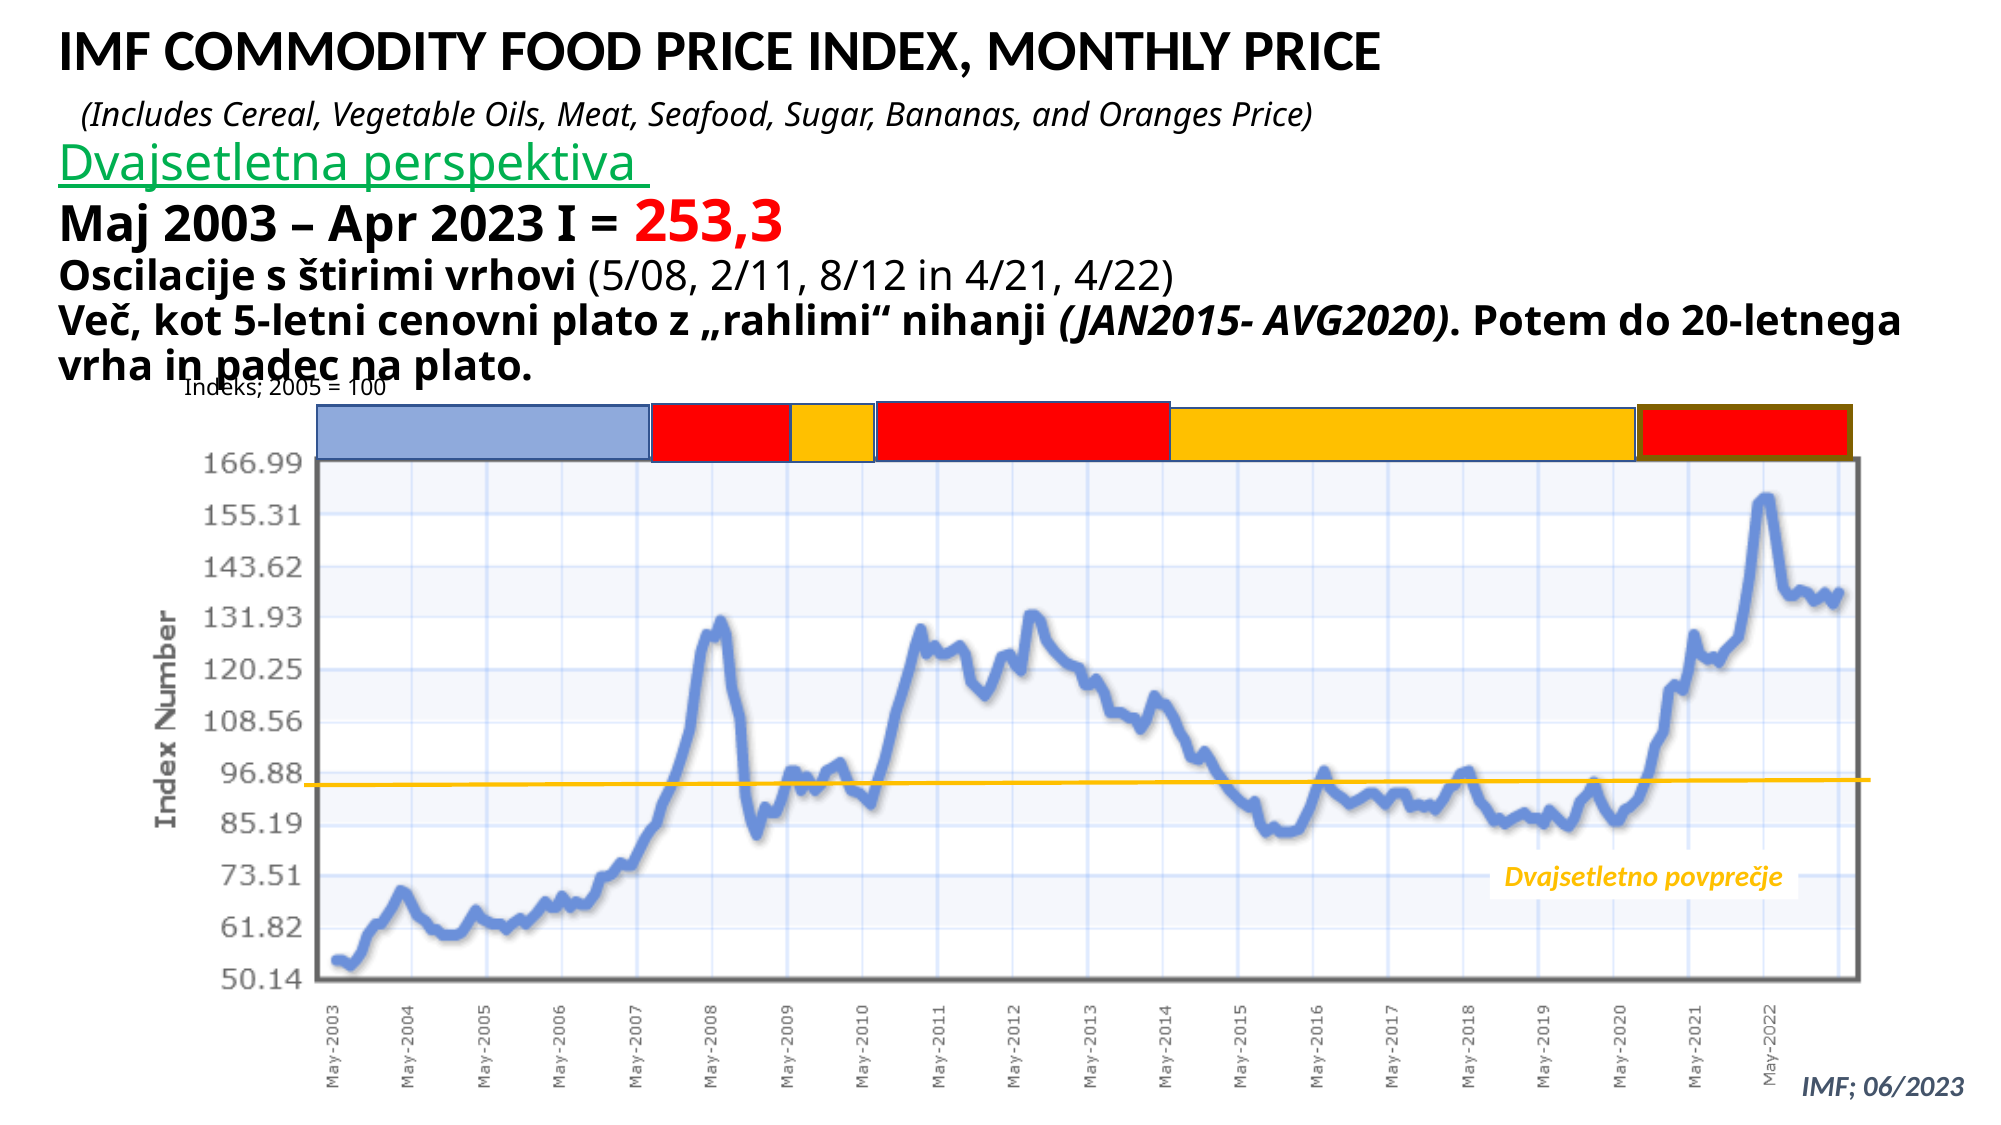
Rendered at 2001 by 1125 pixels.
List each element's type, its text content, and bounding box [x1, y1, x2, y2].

title IMF Commodity Food Price Index, Monthly Price (Includes Cereal, Vegetable Oils, Meat, Seafood, Sugar, Bananas, and Oranges Price) Dvajsetletna perspektiva Maj 2003 – Apr 2023 I = 253,3 Oscilacije s štirimi vrhovi (5/08, 2/11, 8/12 in 4/21, 4/22) Več, kot 5-letni cenovni plato z „rahlimi“ nihanji (JAN2015- AVG2020). Potem do 20-letnega vrha in padec na plato. [43, 111, 1957, 299]
text_box [1171, 407, 1636, 416]
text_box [303, 779, 1871, 786]
text_box [316, 404, 650, 416]
text_box [651, 403, 790, 416]
text_box IMF; 06/2023 [1786, 1059, 1980, 1110]
text_box [790, 403, 875, 416]
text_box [121, 416, 1878, 1101]
text_box Indeks; 2005 = 100 [169, 364, 920, 408]
text_box [876, 401, 1171, 416]
text_box [1639, 406, 1851, 416]
